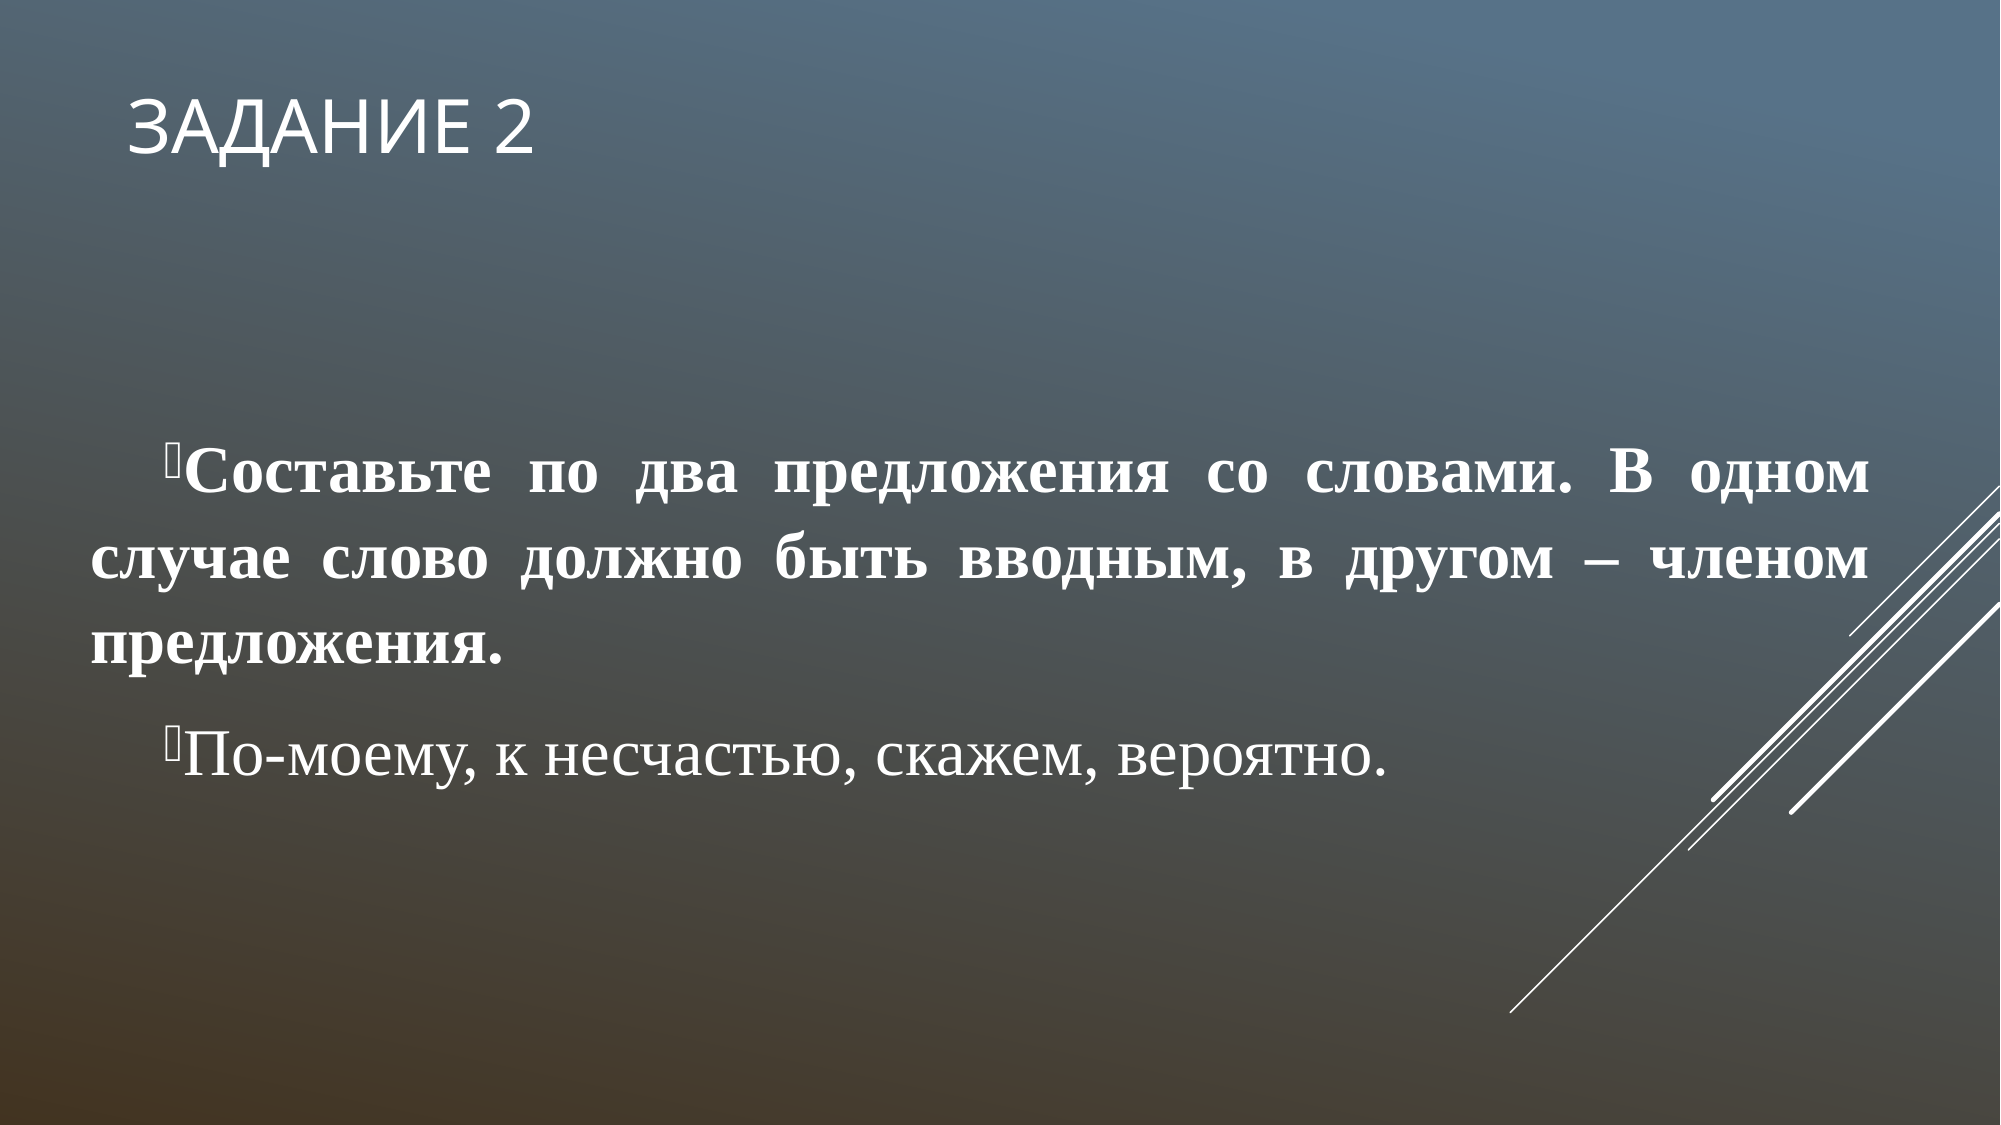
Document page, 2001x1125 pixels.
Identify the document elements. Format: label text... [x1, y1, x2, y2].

title Задание 2 [112, 0, 1766, 134]
list Составьте по два предложения со словами. В одном случае слово должно быть вводным, в другом – членом предложения. По-моему, к несчастью, скажем, вероятно. [0, 134, 1888, 1075]
